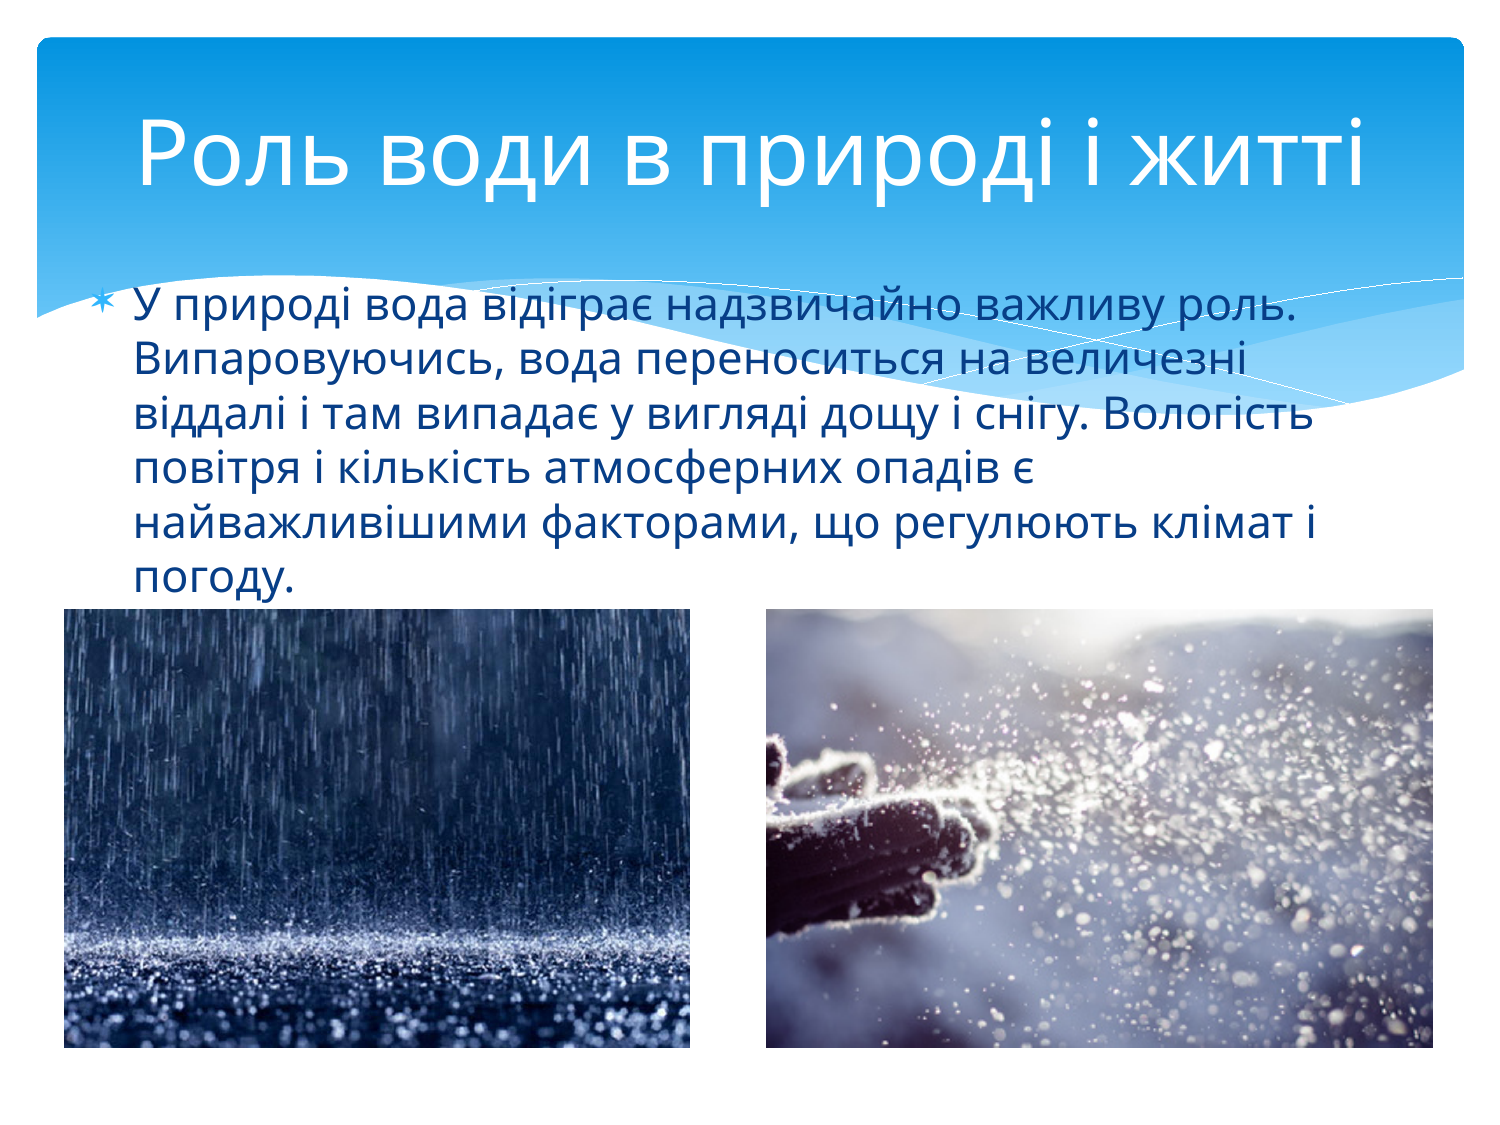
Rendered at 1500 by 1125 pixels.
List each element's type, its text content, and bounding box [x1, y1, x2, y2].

picture [64, 609, 691, 1049]
picture [766, 609, 1434, 1049]
list У природі вода відіграє надзвичайно важливу роль. Випаровуючись, вода переноситься на величезні віддалі і там випадає у вигляді дощу і снігу. Вологість повітря і кількість атмосферних опадів є найважливішими факторами, що регулюють клімат і погоду. [76, 267, 1427, 610]
title Роль води в природі і житті [76, 54, 1427, 243]
